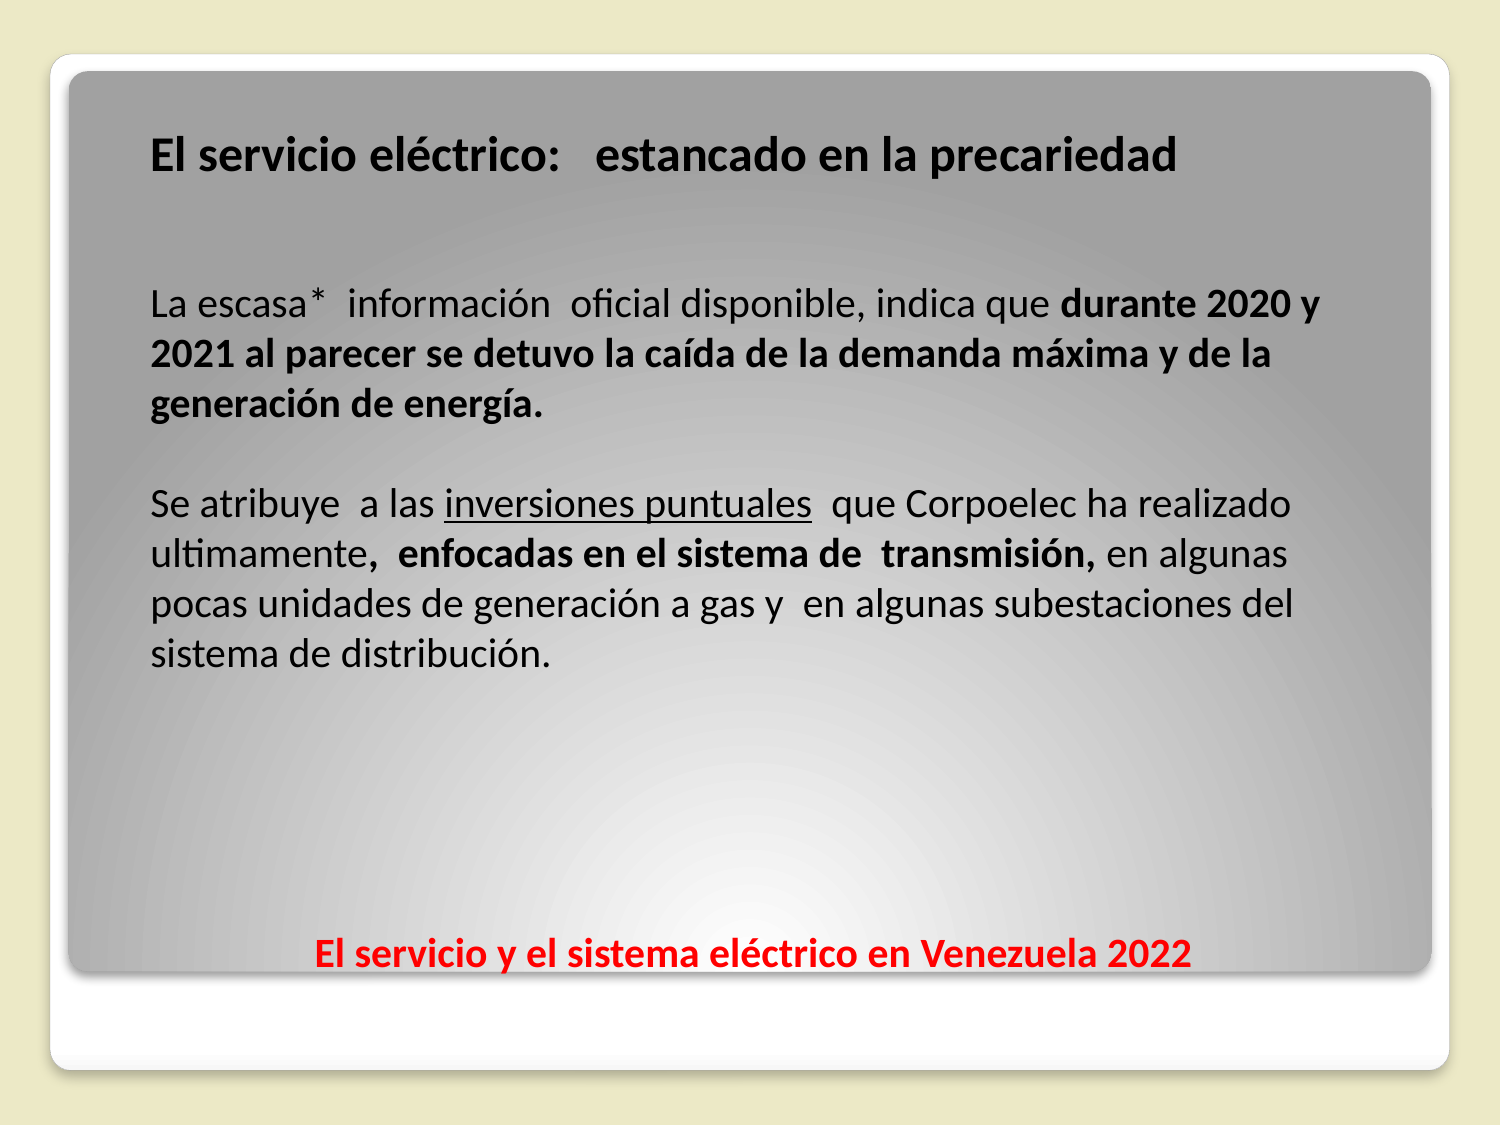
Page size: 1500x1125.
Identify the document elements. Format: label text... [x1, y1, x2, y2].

text_box El servicio eléctrico: estancado en la precariedad La escasa* información oficial disponible, indica que durante 2020 y 2021 al parecer se detuvo la caída de la demanda máxima y de la generación de energía. Se atribuye a las inversiones puntuales que Corpoelec ha realizado ultimamente, enfocadas en el sistema de transmisión, en algunas pocas unidades de generación a gas y en algunas subestaciones del sistema de distribución. [135, 113, 1388, 809]
title El servicio y el sistema eléctrico en Venezuela 2022 [82, 810, 1425, 983]
